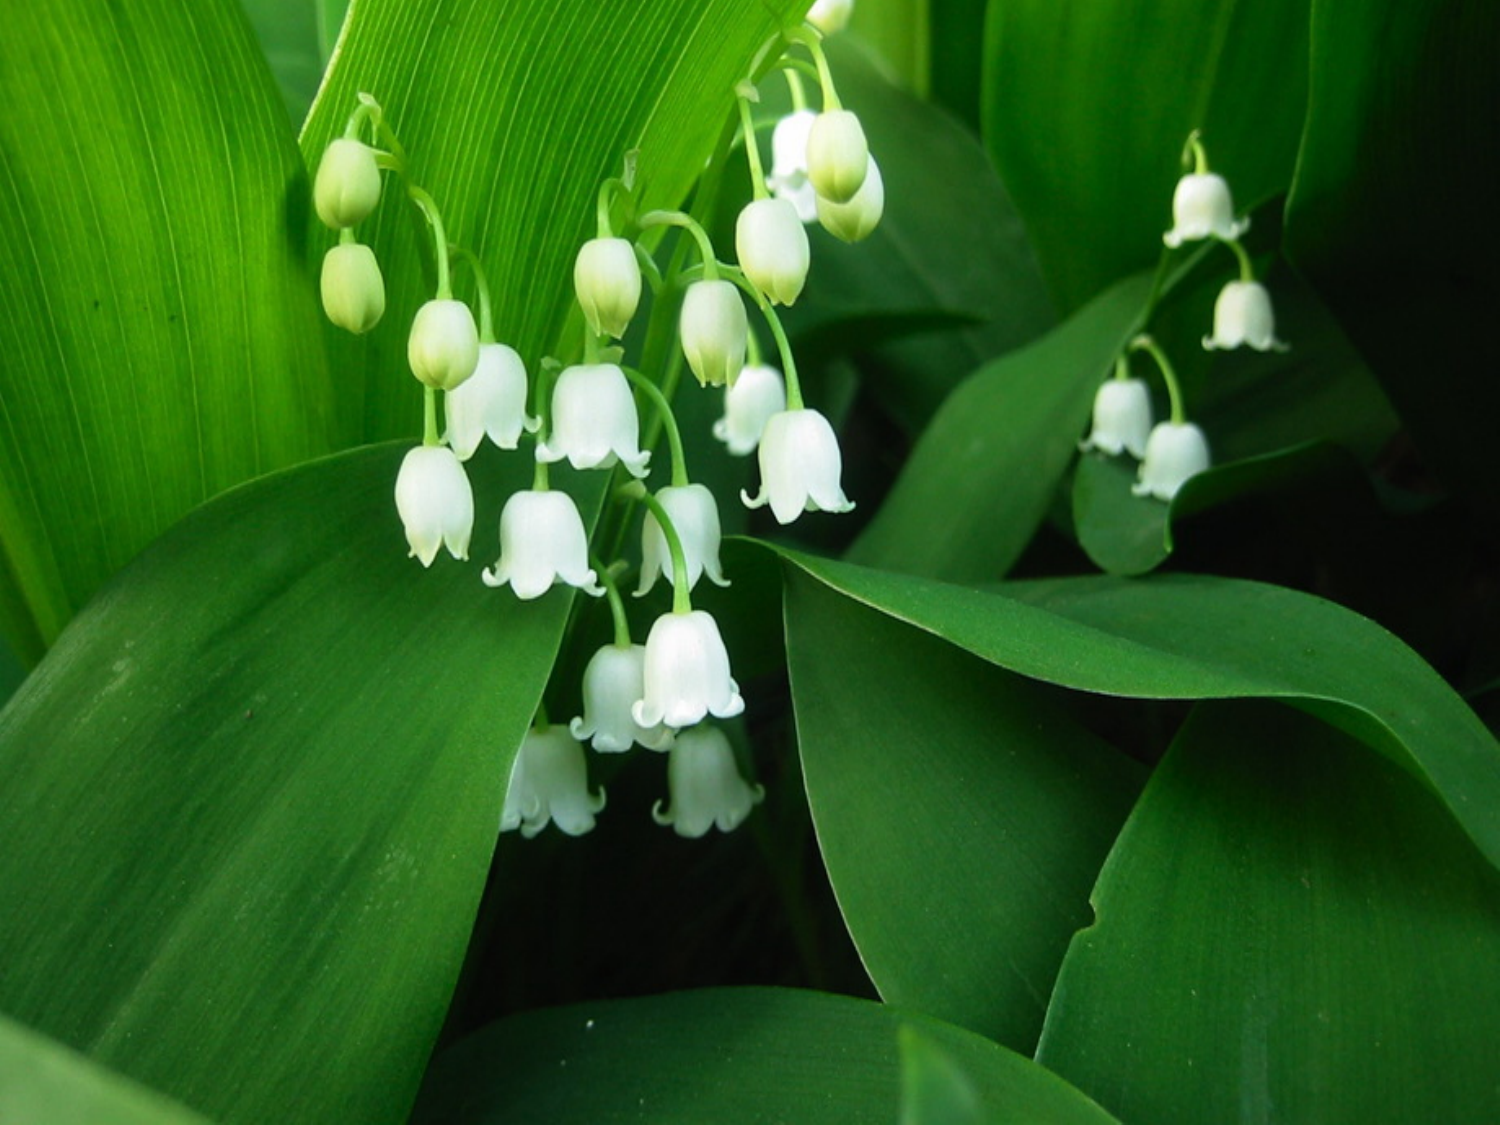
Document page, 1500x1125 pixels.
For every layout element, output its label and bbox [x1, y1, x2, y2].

list [0, 0, 1500, 1125]
